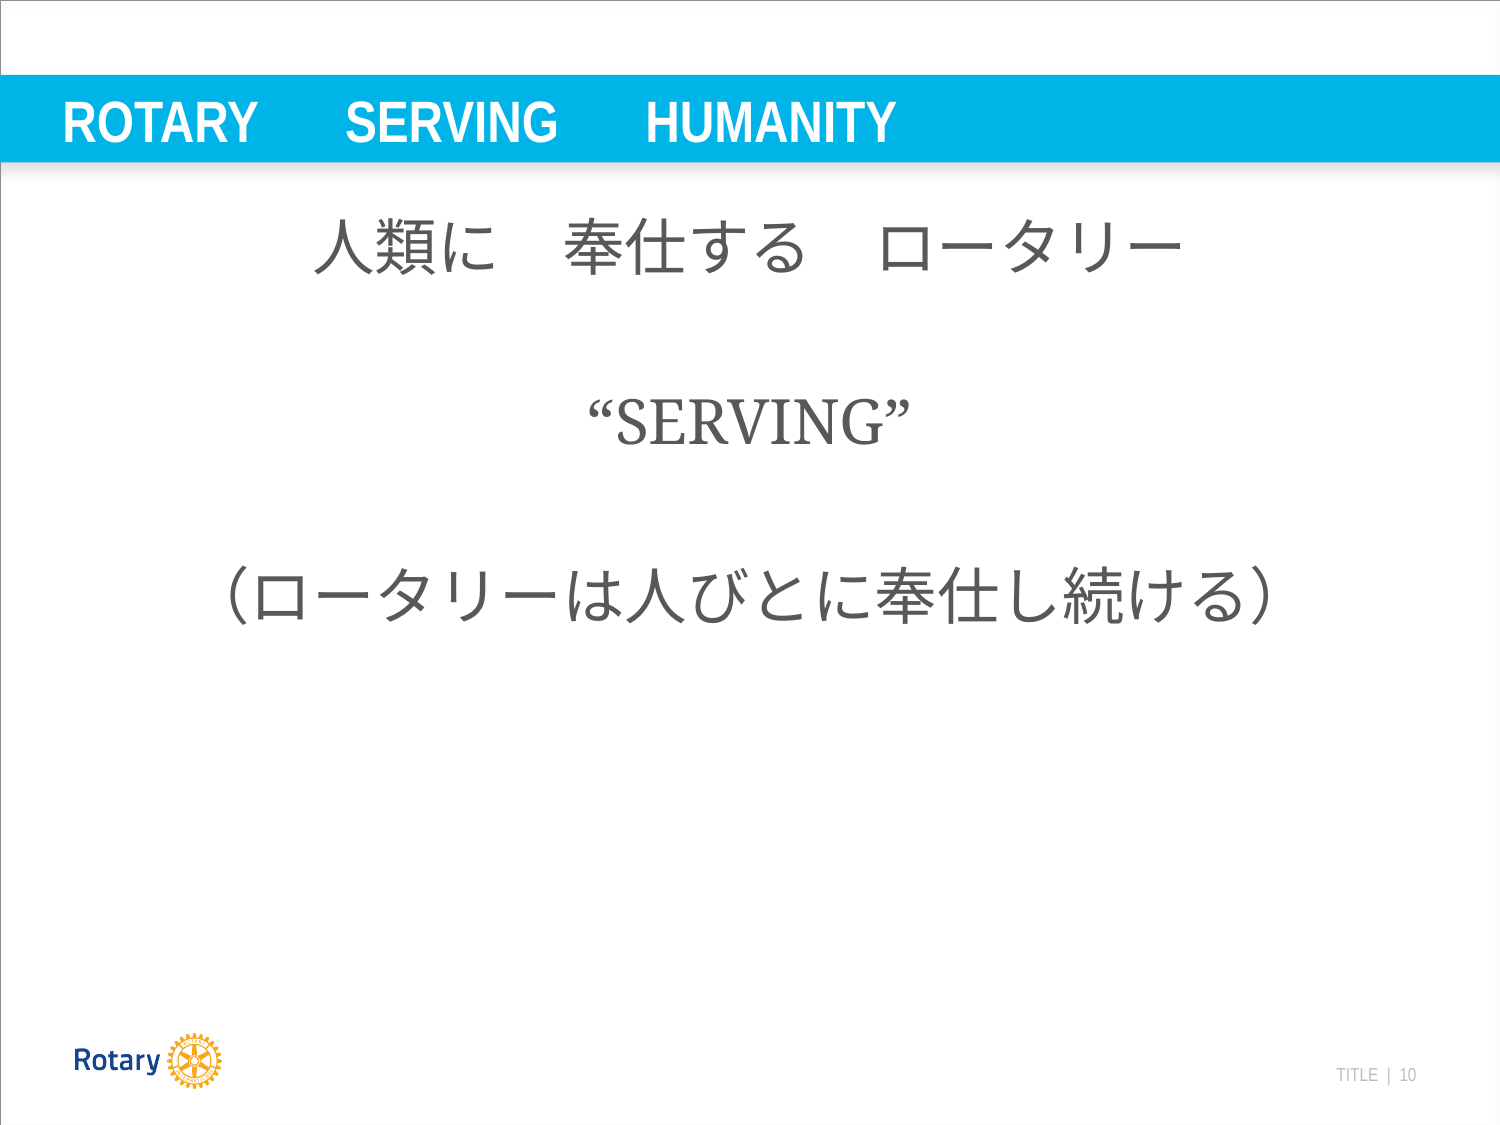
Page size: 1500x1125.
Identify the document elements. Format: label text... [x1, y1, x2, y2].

list 人類に 奉仕する ロータリー “SERVING” （ロータリーは人びとに奉仕し続ける） [75, 200, 1425, 943]
picture [75, 1033, 222, 1089]
title ROTARY SERVING HUMANITY [62, 75, 1500, 163]
